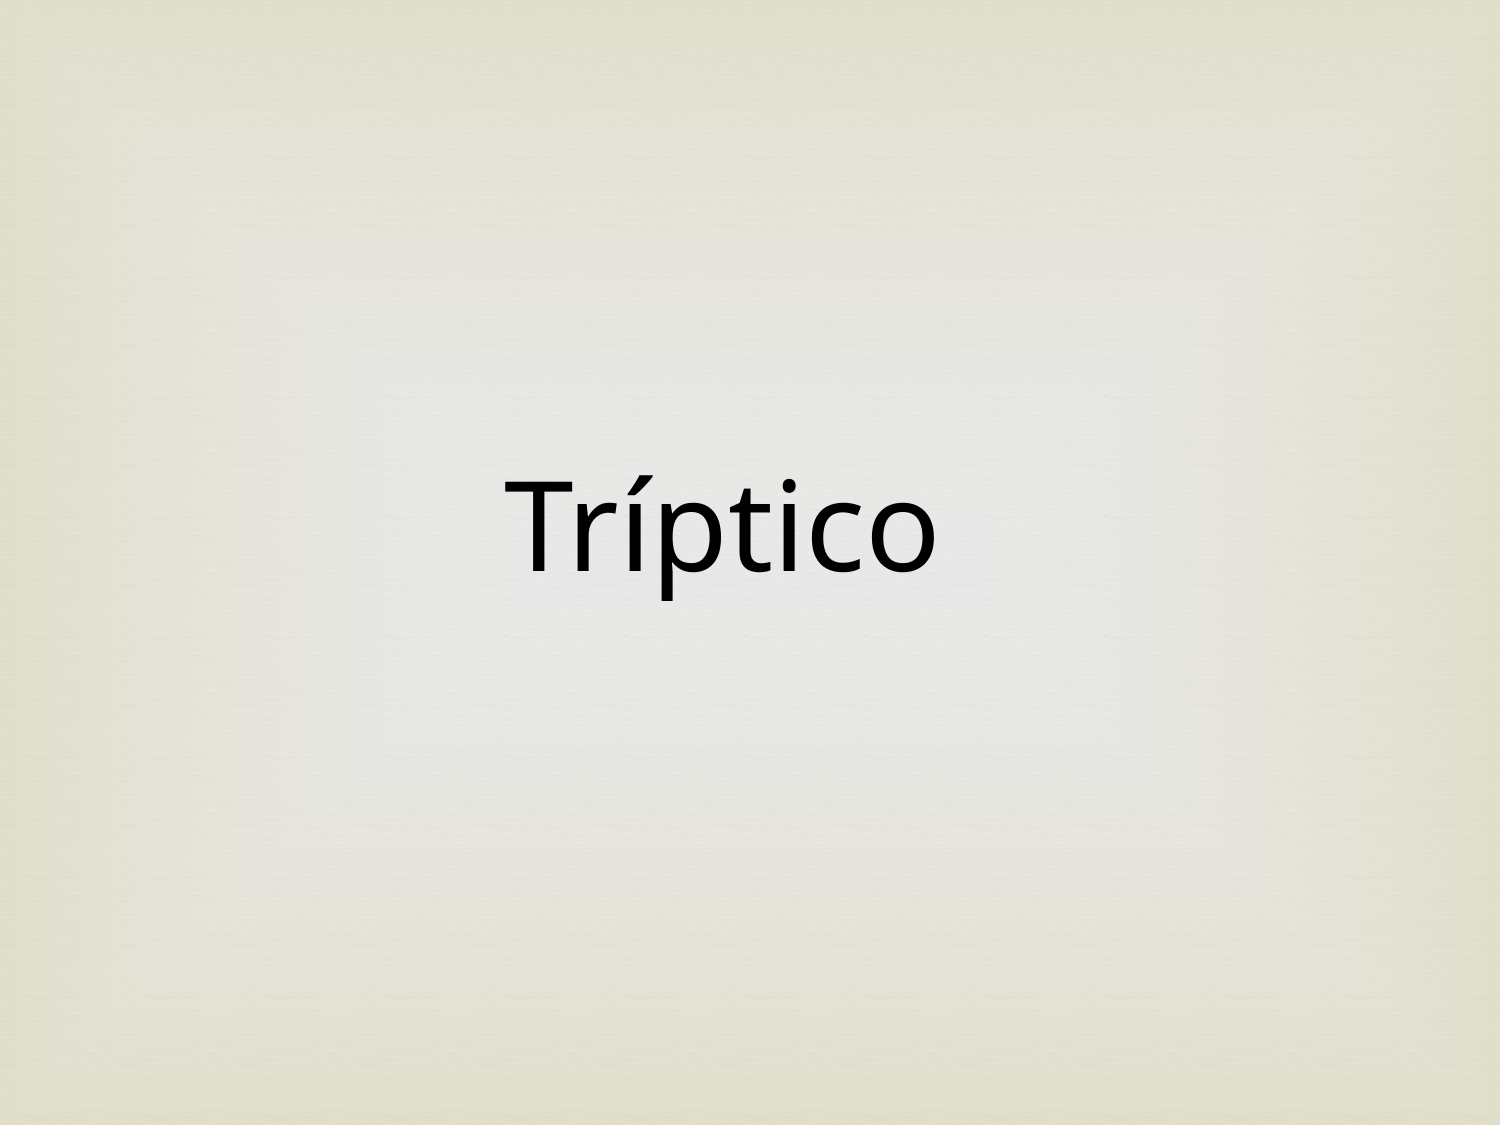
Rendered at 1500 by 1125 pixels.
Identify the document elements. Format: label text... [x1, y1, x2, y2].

text_box Tríptico [489, 439, 957, 604]
